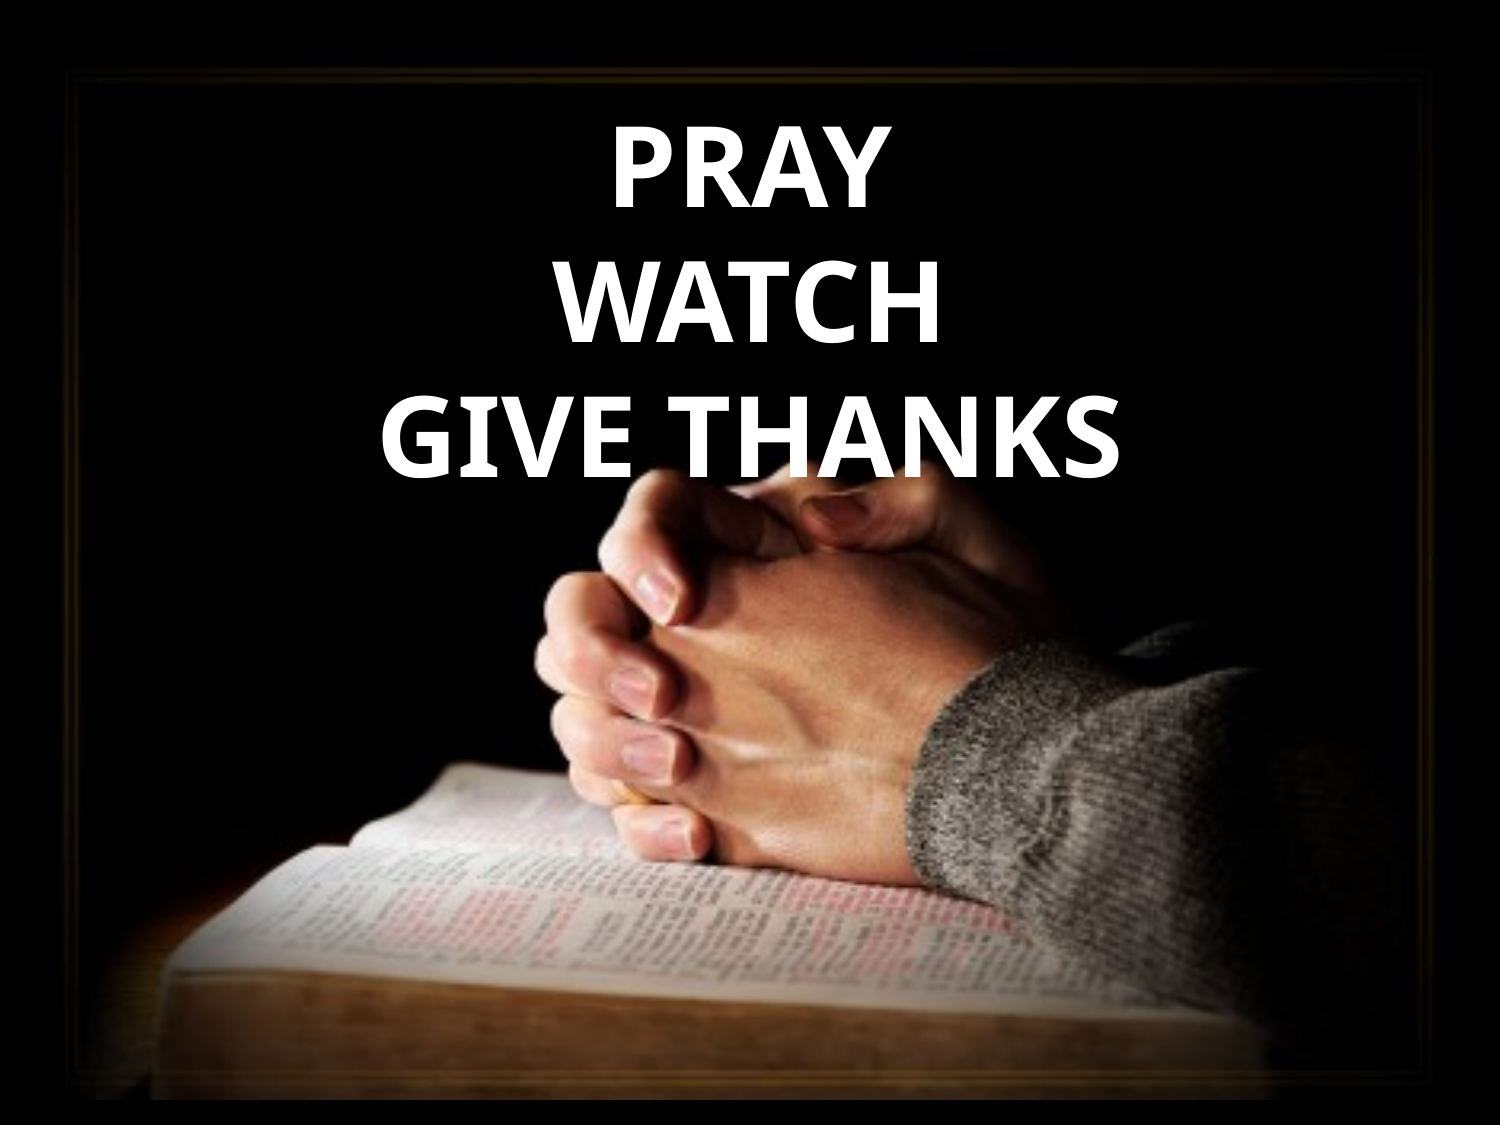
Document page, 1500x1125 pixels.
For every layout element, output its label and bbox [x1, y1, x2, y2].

picture [47, 46, 1453, 1101]
